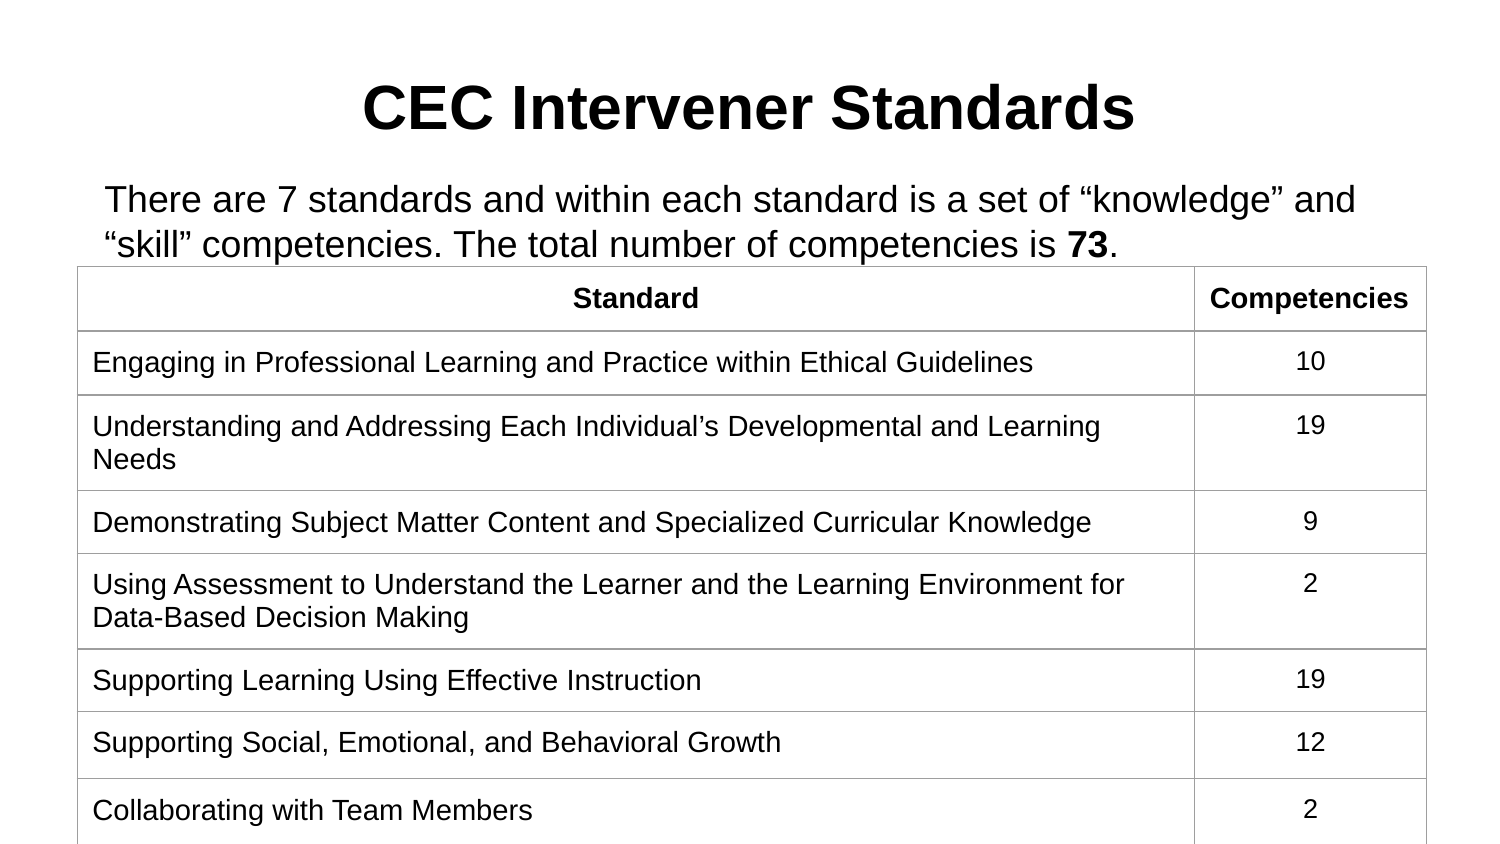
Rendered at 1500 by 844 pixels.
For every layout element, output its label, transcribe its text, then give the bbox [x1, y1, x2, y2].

table_cell Understanding and Addressing Each Individual’s Developmental and Learning Needs [78, 396, 1194, 490]
table_cell 19 [1195, 396, 1426, 490]
table_header Standard [78, 267, 1194, 330]
table_cell Supporting Learning Using Effective Instruction [78, 650, 1194, 711]
table_cell 2 [1195, 554, 1426, 648]
table_cell 9 [1195, 491, 1426, 553]
table_cell Using Assessment to Understand the Learner and the Learning Environment for Data-Based Decision Making [78, 554, 1194, 648]
table_cell Demonstrating Subject Matter Content and Specialized Curricular Knowledge [78, 491, 1194, 553]
table_cell 12 [1195, 712, 1426, 778]
title CEC Intervener Standards [51, 51, 1449, 140]
table_cell 10 [1195, 332, 1426, 394]
table_cell Supporting Social, Emotional, and Behavioral Growth [78, 712, 1194, 778]
table_cell Collaborating with Team Members [78, 779, 1194, 844]
table_cell 19 [1195, 650, 1426, 711]
list There are 7 standards and within each standard is a set of “knowledge” and “skill” competencies. The total number of competencies is 73. [89, 160, 1427, 266]
table_cell 2 [1195, 779, 1426, 844]
table_cell Engaging in Professional Learning and Practice within Ethical Guidelines [78, 332, 1194, 394]
table_header Competencies [1195, 267, 1426, 330]
